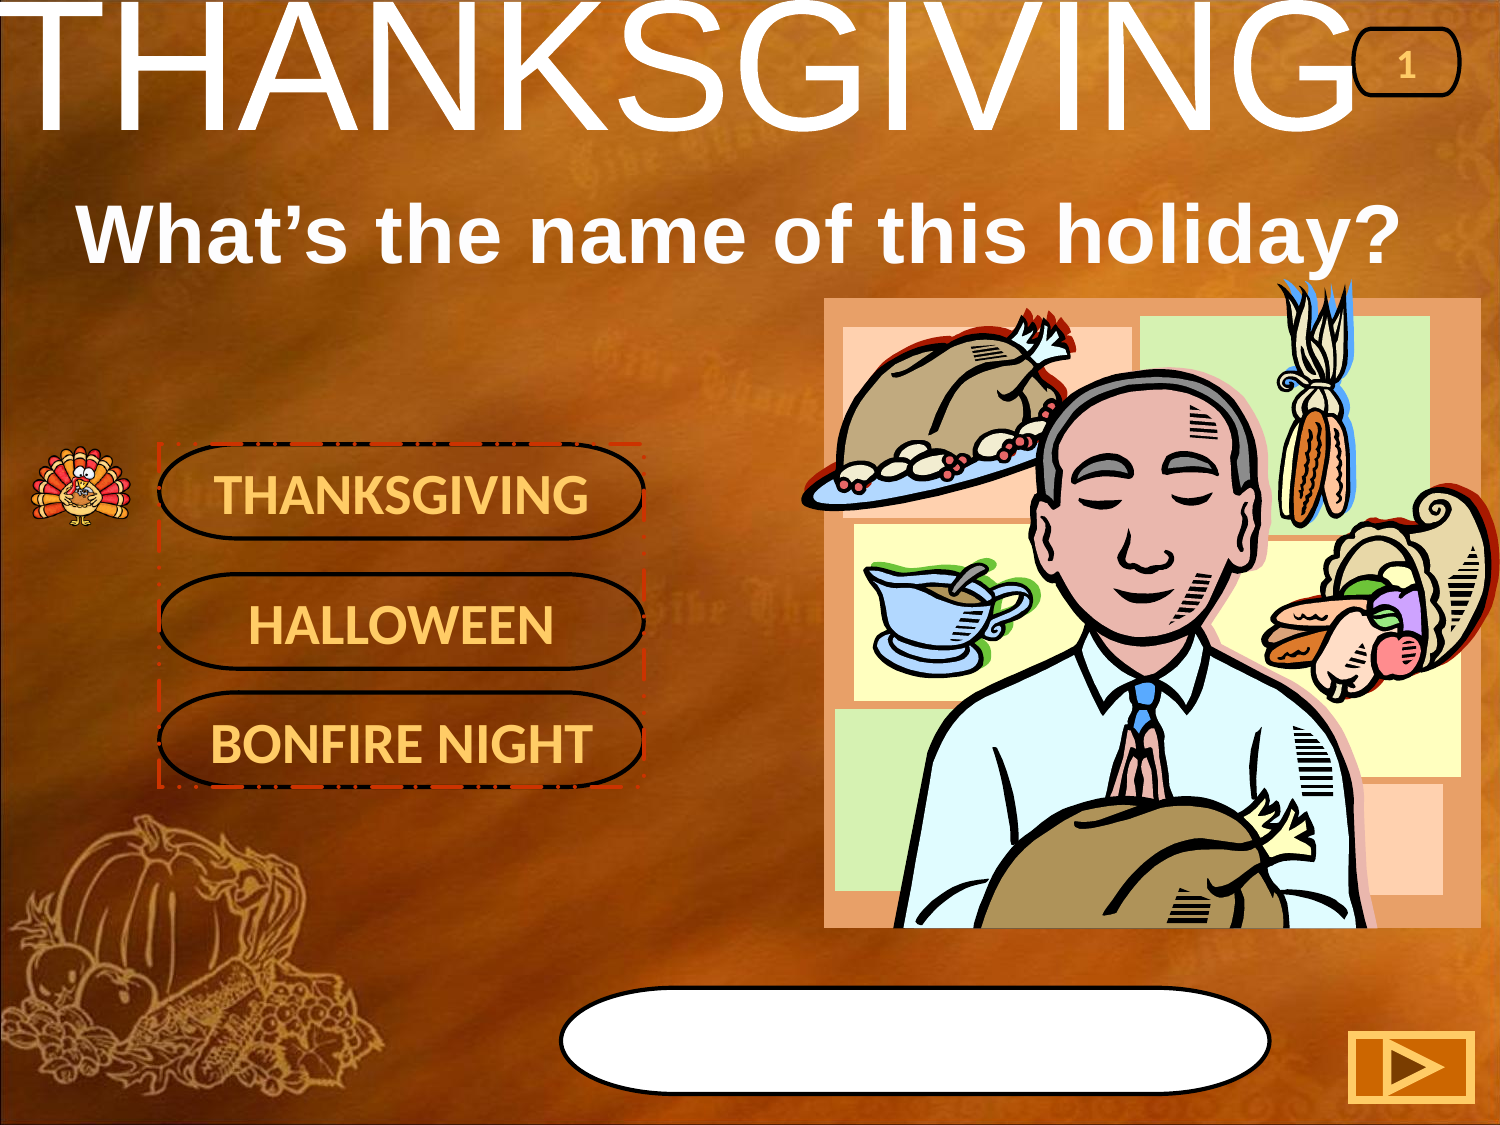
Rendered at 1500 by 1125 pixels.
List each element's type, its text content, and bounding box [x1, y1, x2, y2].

text_box [560, 987, 1270, 1094]
picture [0, 0, 1500, 1125]
text_box [1352, 1034, 1471, 1100]
text_box What’s the name of this holiday? [60, 172, 1420, 288]
text_box [159, 444, 644, 787]
text_box 1 [1353, 28, 1460, 96]
picture [0, 2, 102, 129]
